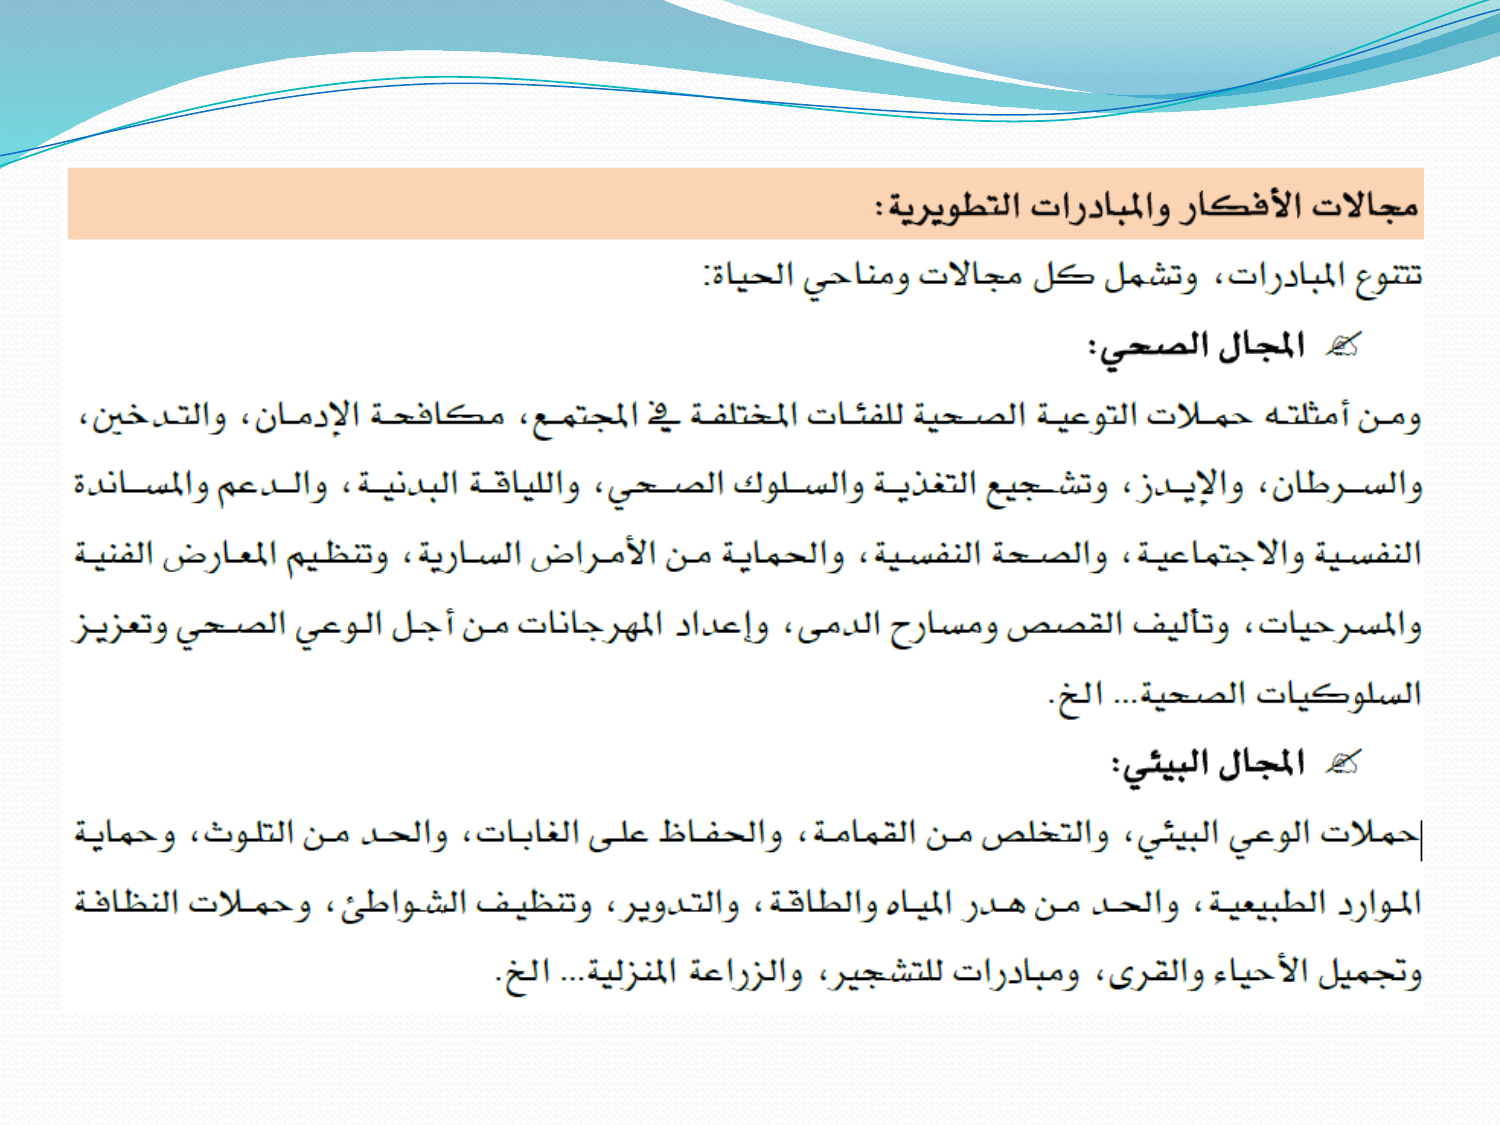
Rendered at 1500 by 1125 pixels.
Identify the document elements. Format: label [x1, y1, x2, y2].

picture [62, 162, 1424, 1011]
